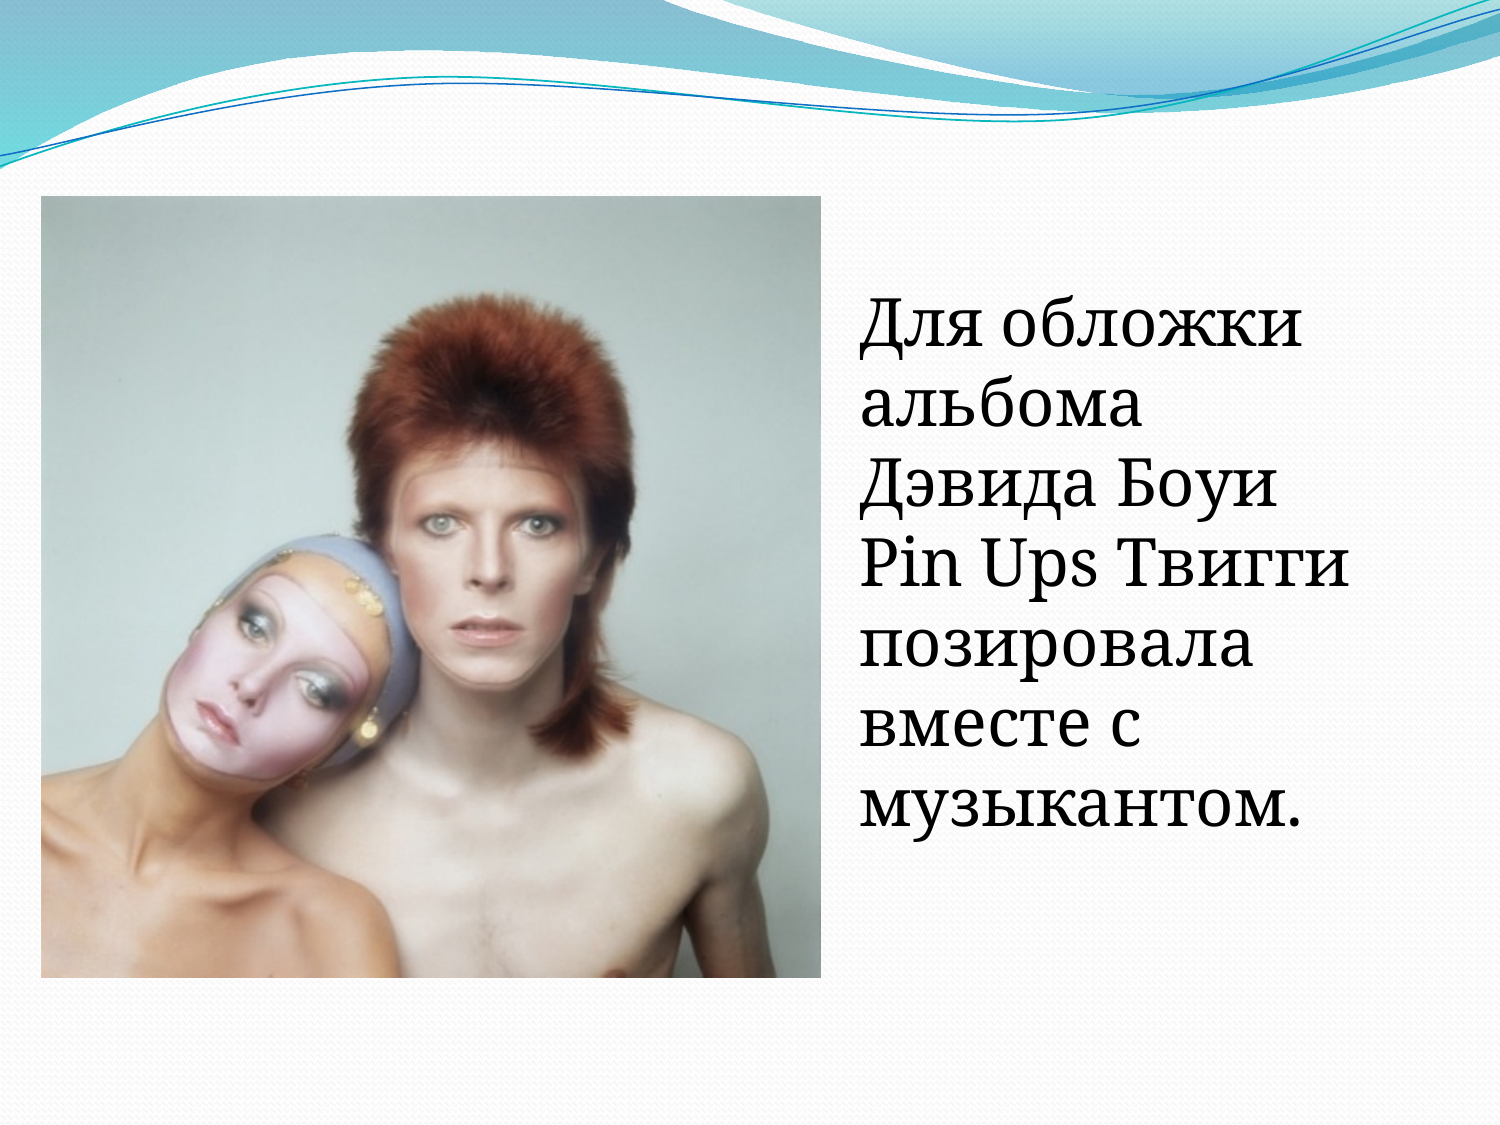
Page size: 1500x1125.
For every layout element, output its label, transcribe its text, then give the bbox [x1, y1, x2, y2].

picture [41, 196, 822, 978]
text_box Для обложки альбома Дэвида Боуи Pin Ups Твигги позировала вместе с музыкантом. [844, 272, 1412, 848]
